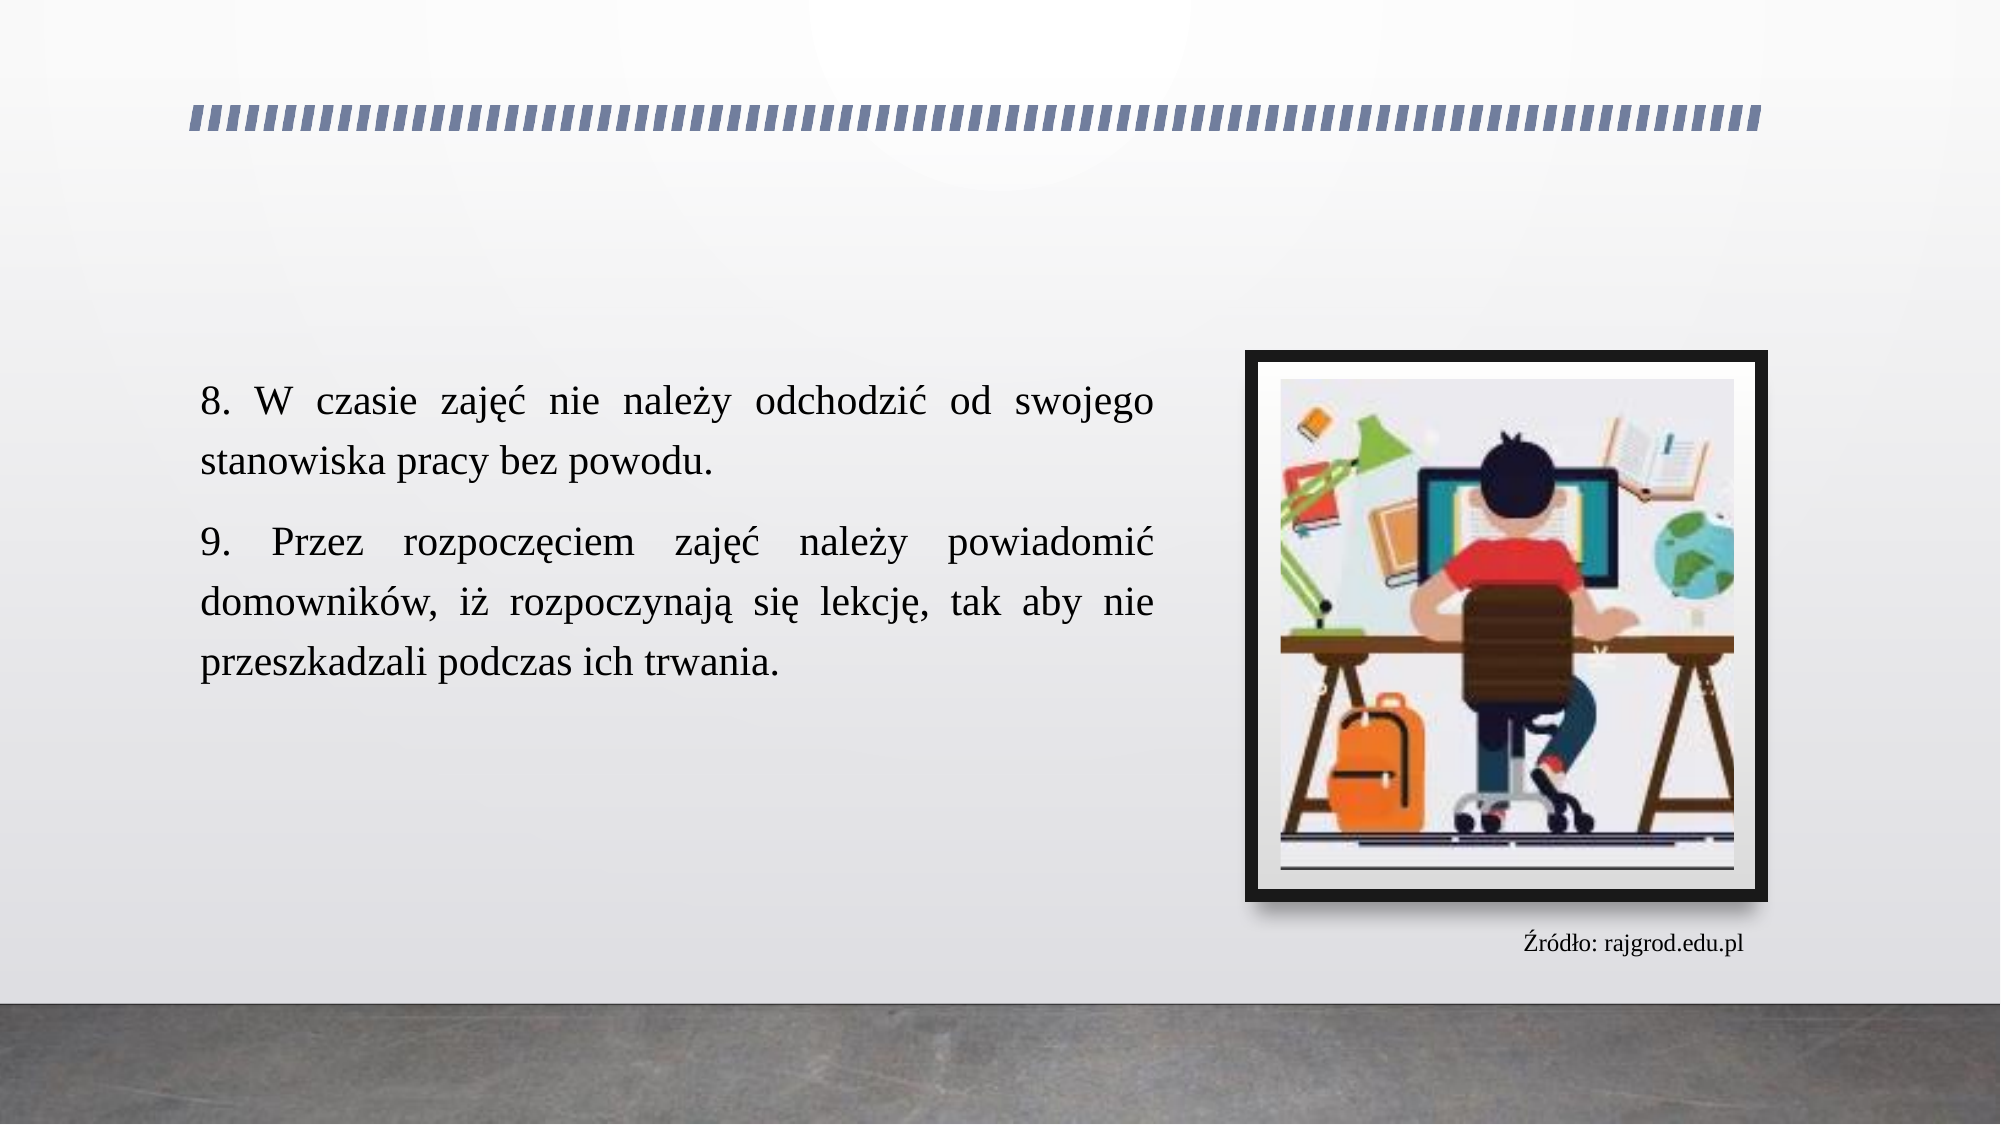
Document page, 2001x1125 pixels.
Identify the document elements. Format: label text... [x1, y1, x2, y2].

picture [1280, 379, 1735, 870]
picture [0, 1004, 2000, 1124]
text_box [1251, 353, 1762, 897]
list 8. W czasie zajęć nie należy odchodzić od swojego stanowiska pracy bez powodu. 9. Przez rozpoczęciem zajęć należy powiadomić domowników, iż rozpoczynają się lekcję, tak aby nie przeszkadzali podczas ich trwania. [185, 355, 1171, 897]
text_box Źródło: rajgrod.edu.pl [1508, 919, 1760, 964]
